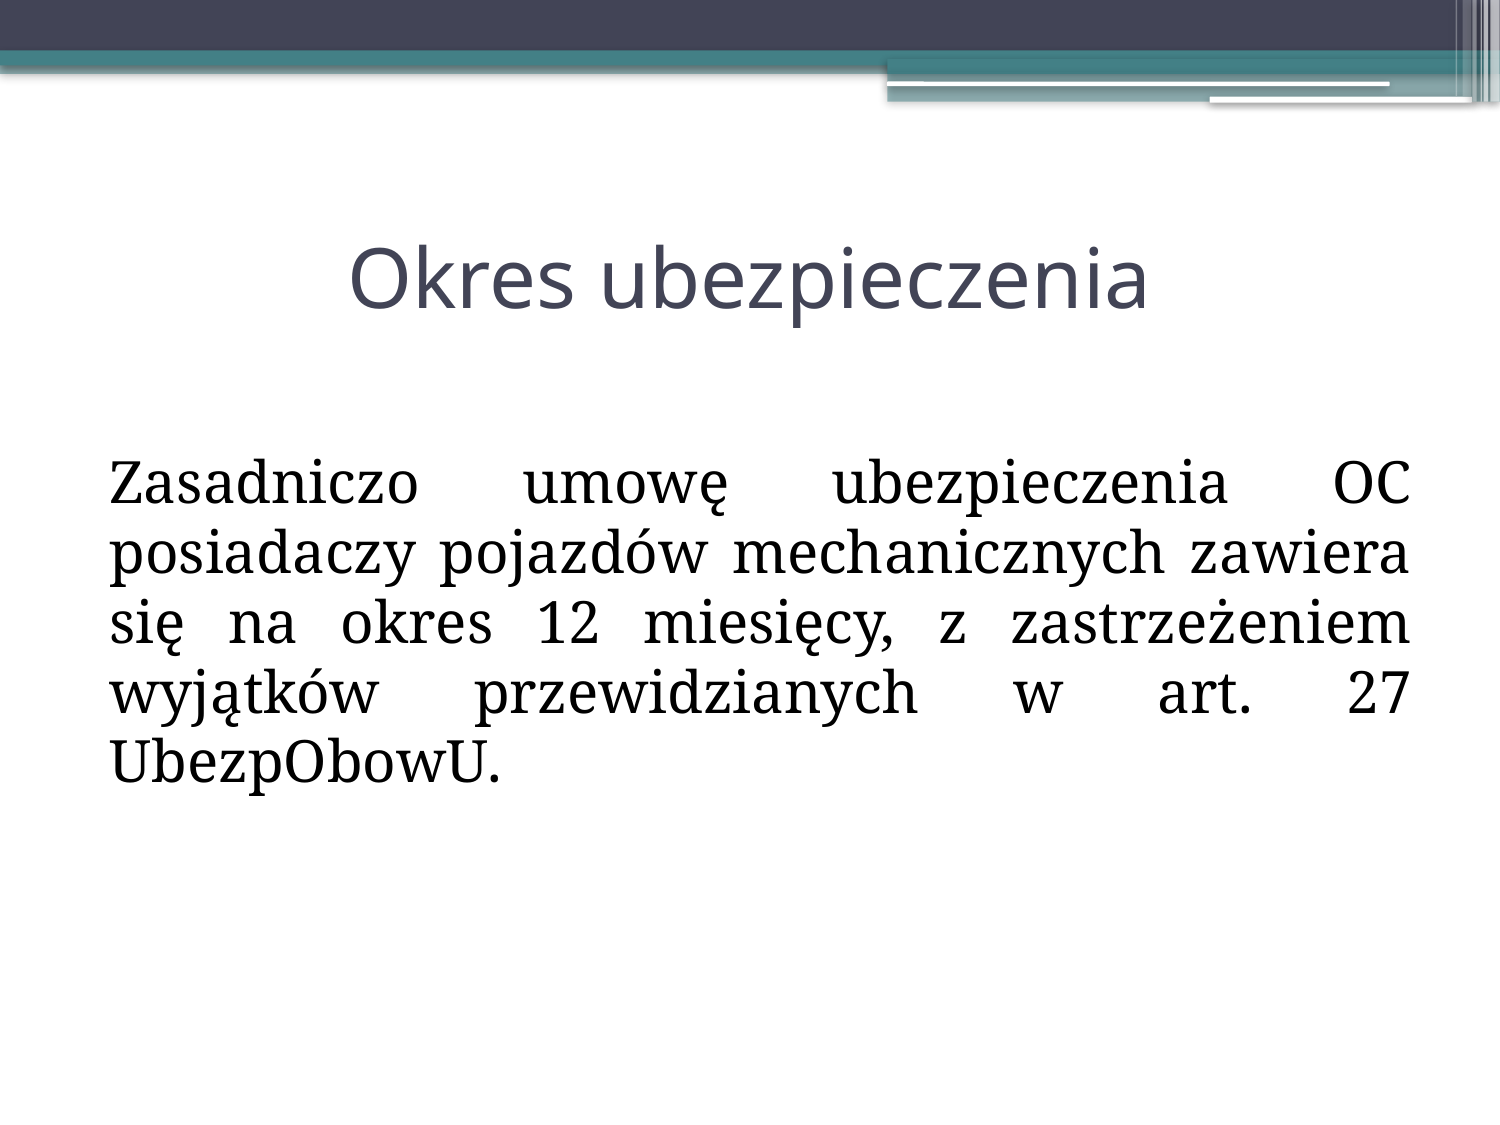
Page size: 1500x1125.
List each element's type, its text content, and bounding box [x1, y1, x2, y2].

title Okres ubezpieczenia [75, 187, 1425, 363]
list Zasadniczo umowę ubezpieczenia OC posiadaczy pojazdów mechanicznych zawiera się na okres 12 miesięcy, z zastrzeżeniem wyjątków przewidzianych w art. 27 UbezpObowU. [76, 361, 1427, 1072]
